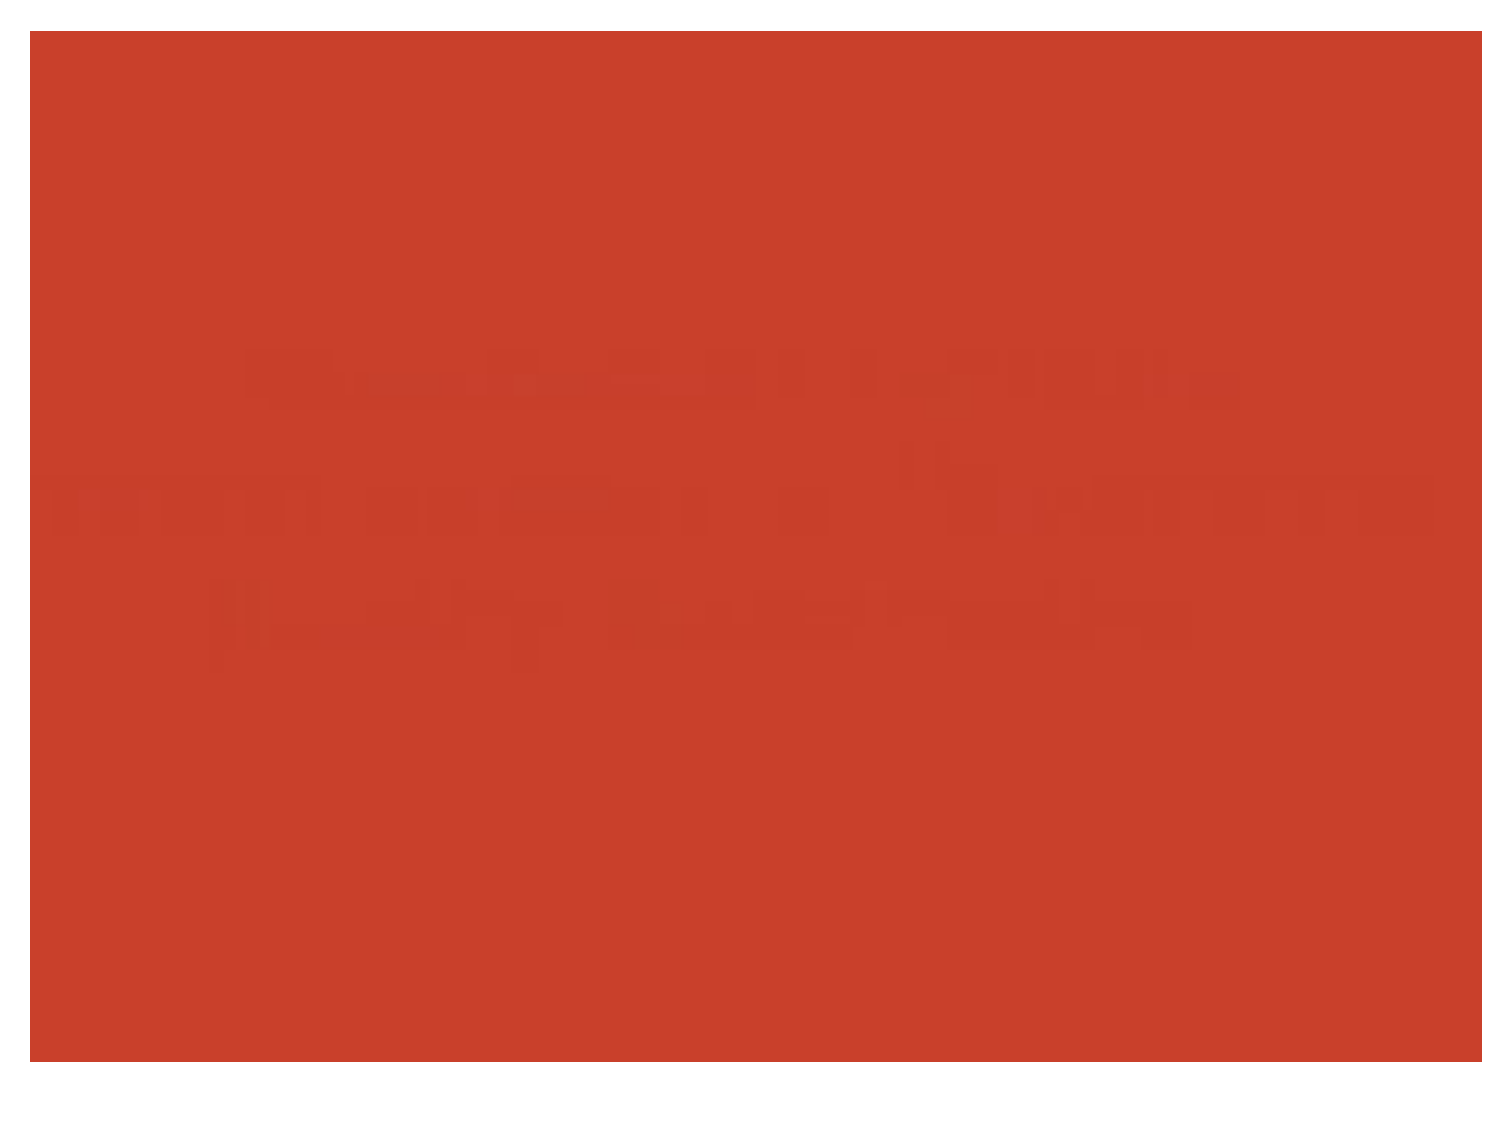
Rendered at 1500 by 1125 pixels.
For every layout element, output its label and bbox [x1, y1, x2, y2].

list [29, 30, 1483, 1063]
